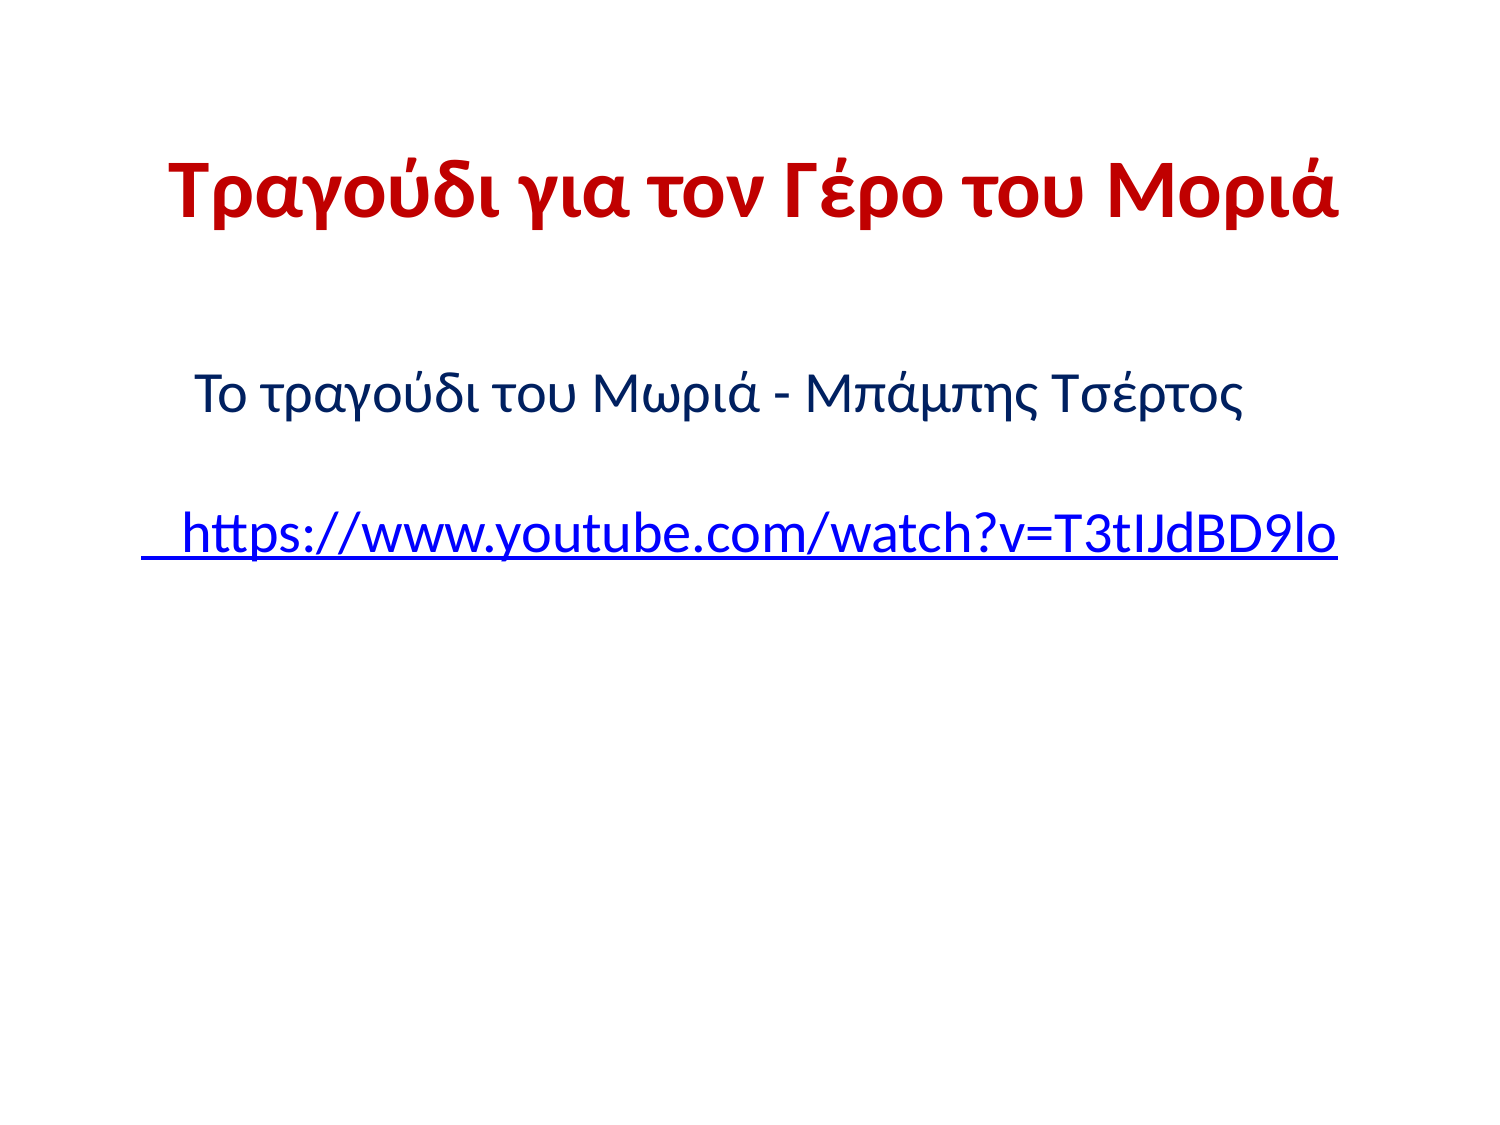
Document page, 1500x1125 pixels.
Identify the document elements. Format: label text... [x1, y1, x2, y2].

text_box Το τραγούδι του Μωριά - Μπάμπης Τσέρτος https://www.youtube.com/watch?v=T3tIJdBD9lo [126, 346, 1403, 642]
text_box Τραγούδι για τον Γέρο του Μοριά [154, 126, 1375, 242]
